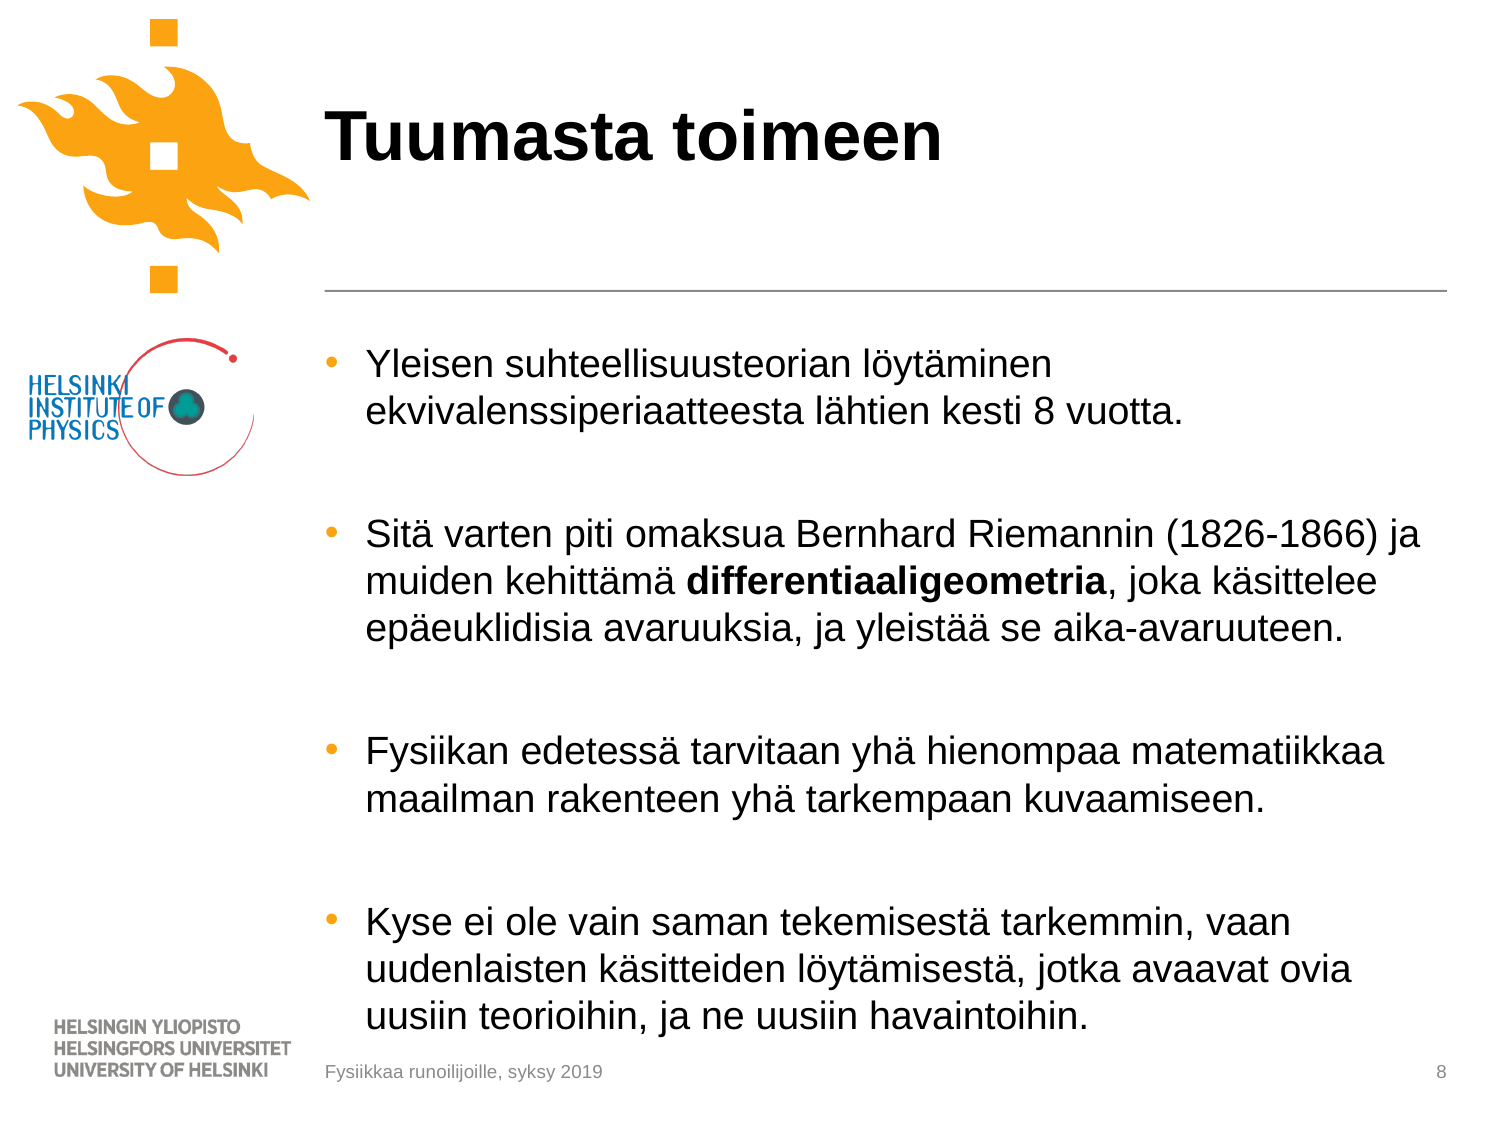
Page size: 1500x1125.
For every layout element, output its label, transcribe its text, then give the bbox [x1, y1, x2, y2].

list Yleisen suhteellisuusteorian löytäminen ekvivalenssiperiaatteesta lähtien kesti 8 vuotta. Sitä varten piti omaksua Bernhard Riemannin (1826-1866) ja muiden kehittämä differentiaaligeometria, joka käsittelee epäeuklidisia avaruuksia, ja yleistää se aika-avaruuteen. Fysiikan edetessä tarvitaan yhä hienompaa matematiikkaa maailman rakenteen yhä tarkempaan kuvaamiseen. Kyse ei ole vain saman tekemisestä tarkemmin, vaan uudenlaisten käsitteiden löytämisestä, jotka avaavat ovia uusiin teorioihin, ja ne uusiin havaintoihin. [324, 338, 1453, 1053]
footer Fysiikkaa runoilijoille, syksy 2019 [324, 1058, 1069, 1083]
picture [53, 1017, 292, 1079]
title Tuumasta toimeen [324, 90, 1447, 279]
slide_number 8 [1376, 1011, 1447, 1083]
